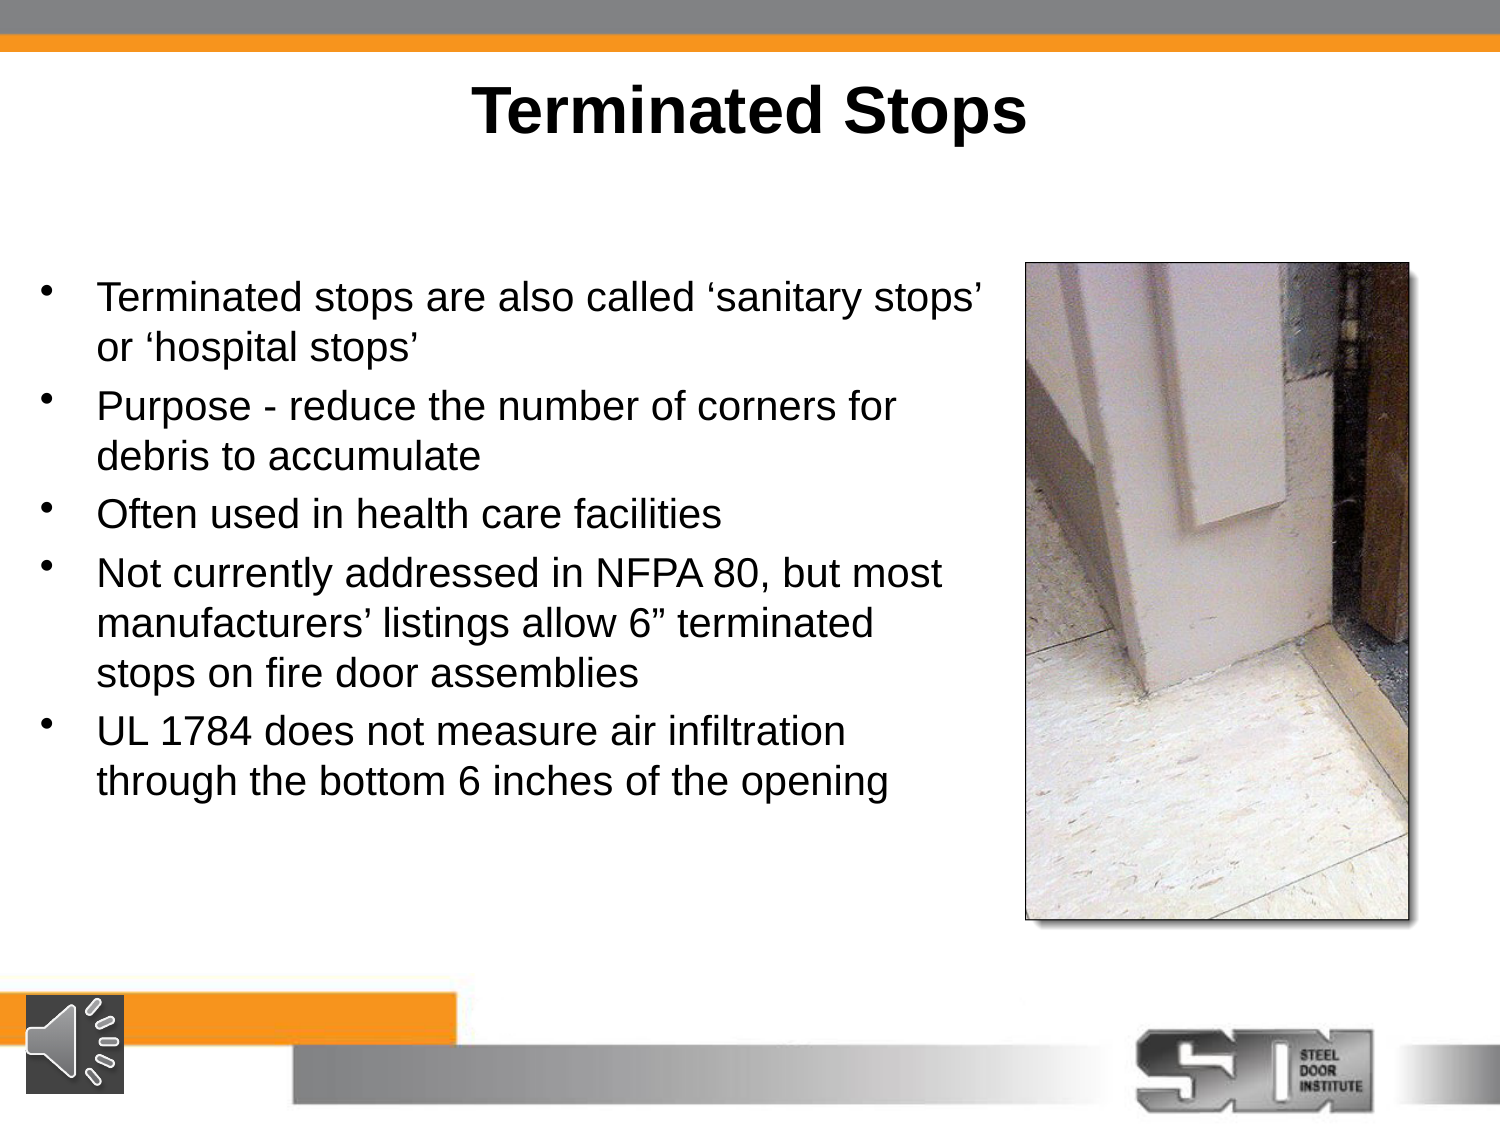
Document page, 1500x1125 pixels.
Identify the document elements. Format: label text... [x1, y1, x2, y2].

picture [0, 973, 1500, 1125]
picture [1024, 262, 1427, 938]
list Terminated stops are also called ‘sanitary stops’ or ‘hospital stops’ Purpose - reduce the number of corners for debris to accumulate Often used in health care facilities Not currently addressed in NFPA 80, but most manufacturers’ listings allow 6” terminated stops on fire door assemblies UL 1784 does not measure air infiltration through the bottom 6 inches of the opening [24, 262, 1000, 1014]
title Terminated Stops [24, 51, 1475, 163]
picture [0, 0, 1500, 52]
